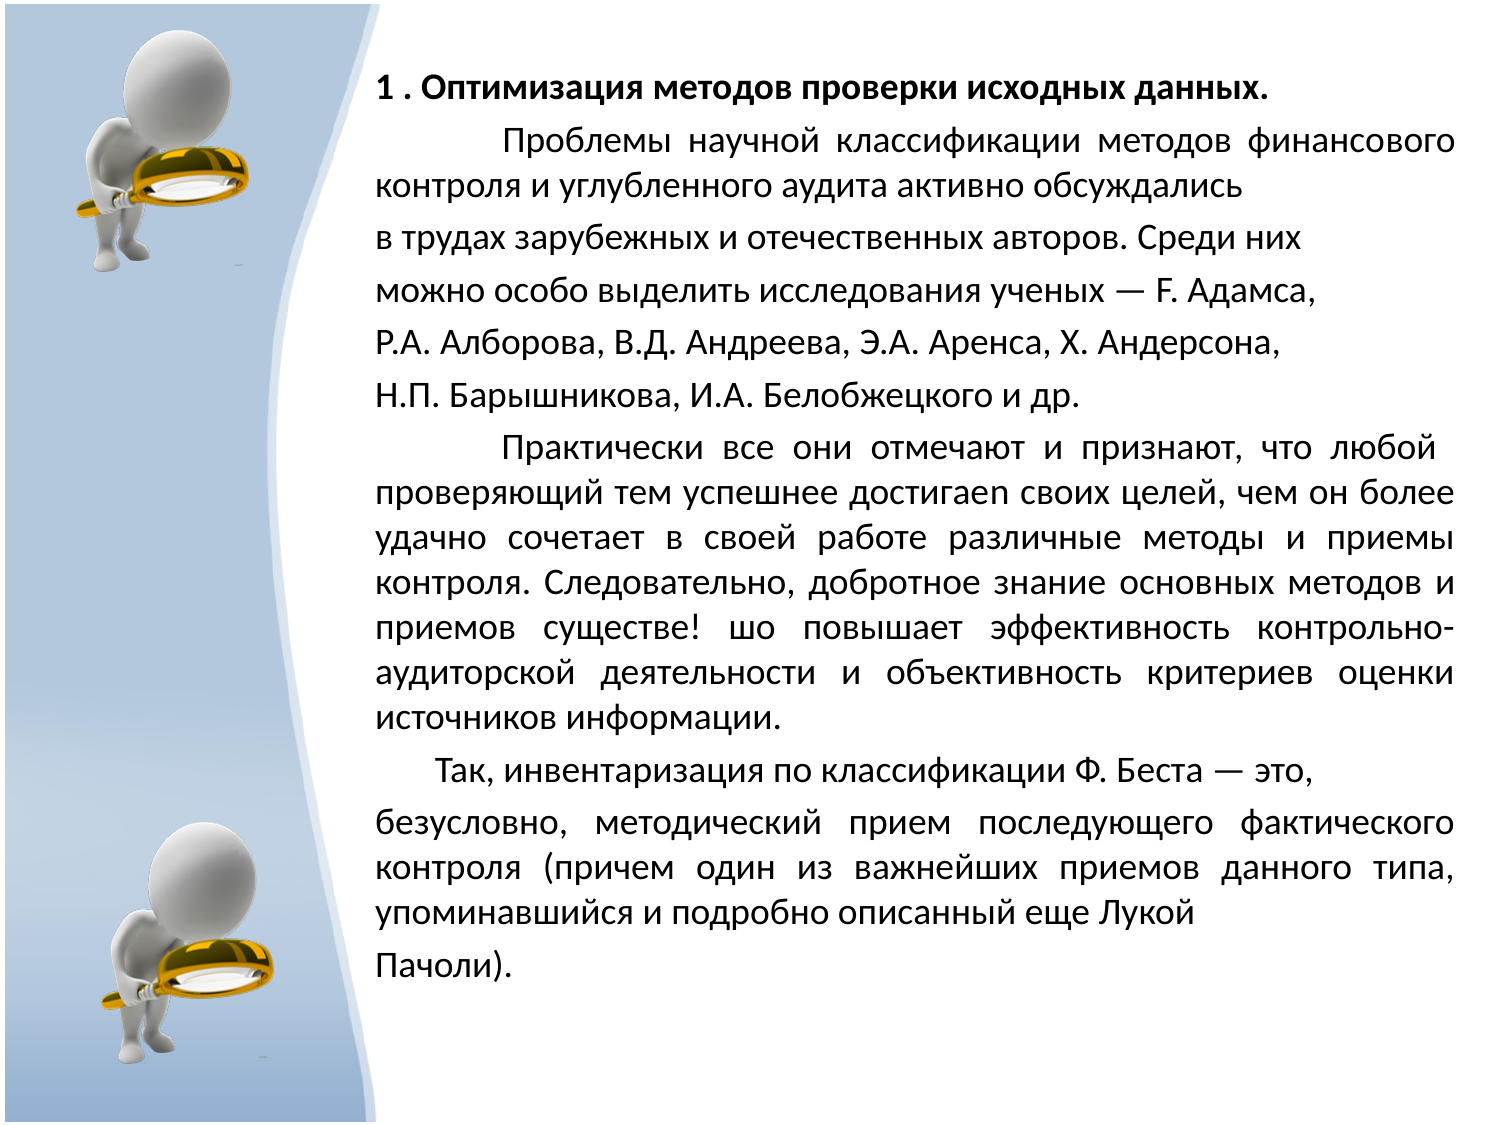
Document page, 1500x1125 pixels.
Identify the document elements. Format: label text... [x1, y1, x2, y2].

list 1 . Оптимизация методов проверки исходных данных. Проблемы научной классификации методов финансо­вого контроля и углубленного аудита активно обсуждались в трудах зарубежных и отечественных авторов. Среди них можно особо выделить исследования ученых — F. Адамса, Р.А. Алборова, В.Д. Андреева, Э.А. Аренса, X. Андерсона, Н.П. Барышникова, И.А. Белобжецкого и др. Практически все они отмечают и признают, что любой проверяющий тем успешнее достигаеn своих целей, чем он более удачно сочетает в своей работе различные методы и приемы контроля. Следовательно, добротное знание основ­ных методов и приемов существе! шо повышает эффективность контрольно-аудиторской деятельности и объективность критериев оценки источников информации. Так, инвентаризация по классификации Ф. Беста — это, безусловно, методический прием последующего фактического контроля (причем один из важнейших приемов данного типа, упоминавшийся и подробно описанный еще Лукой Пачоли). [360, 54, 1471, 1094]
picture [0, 0, 1500, 1125]
